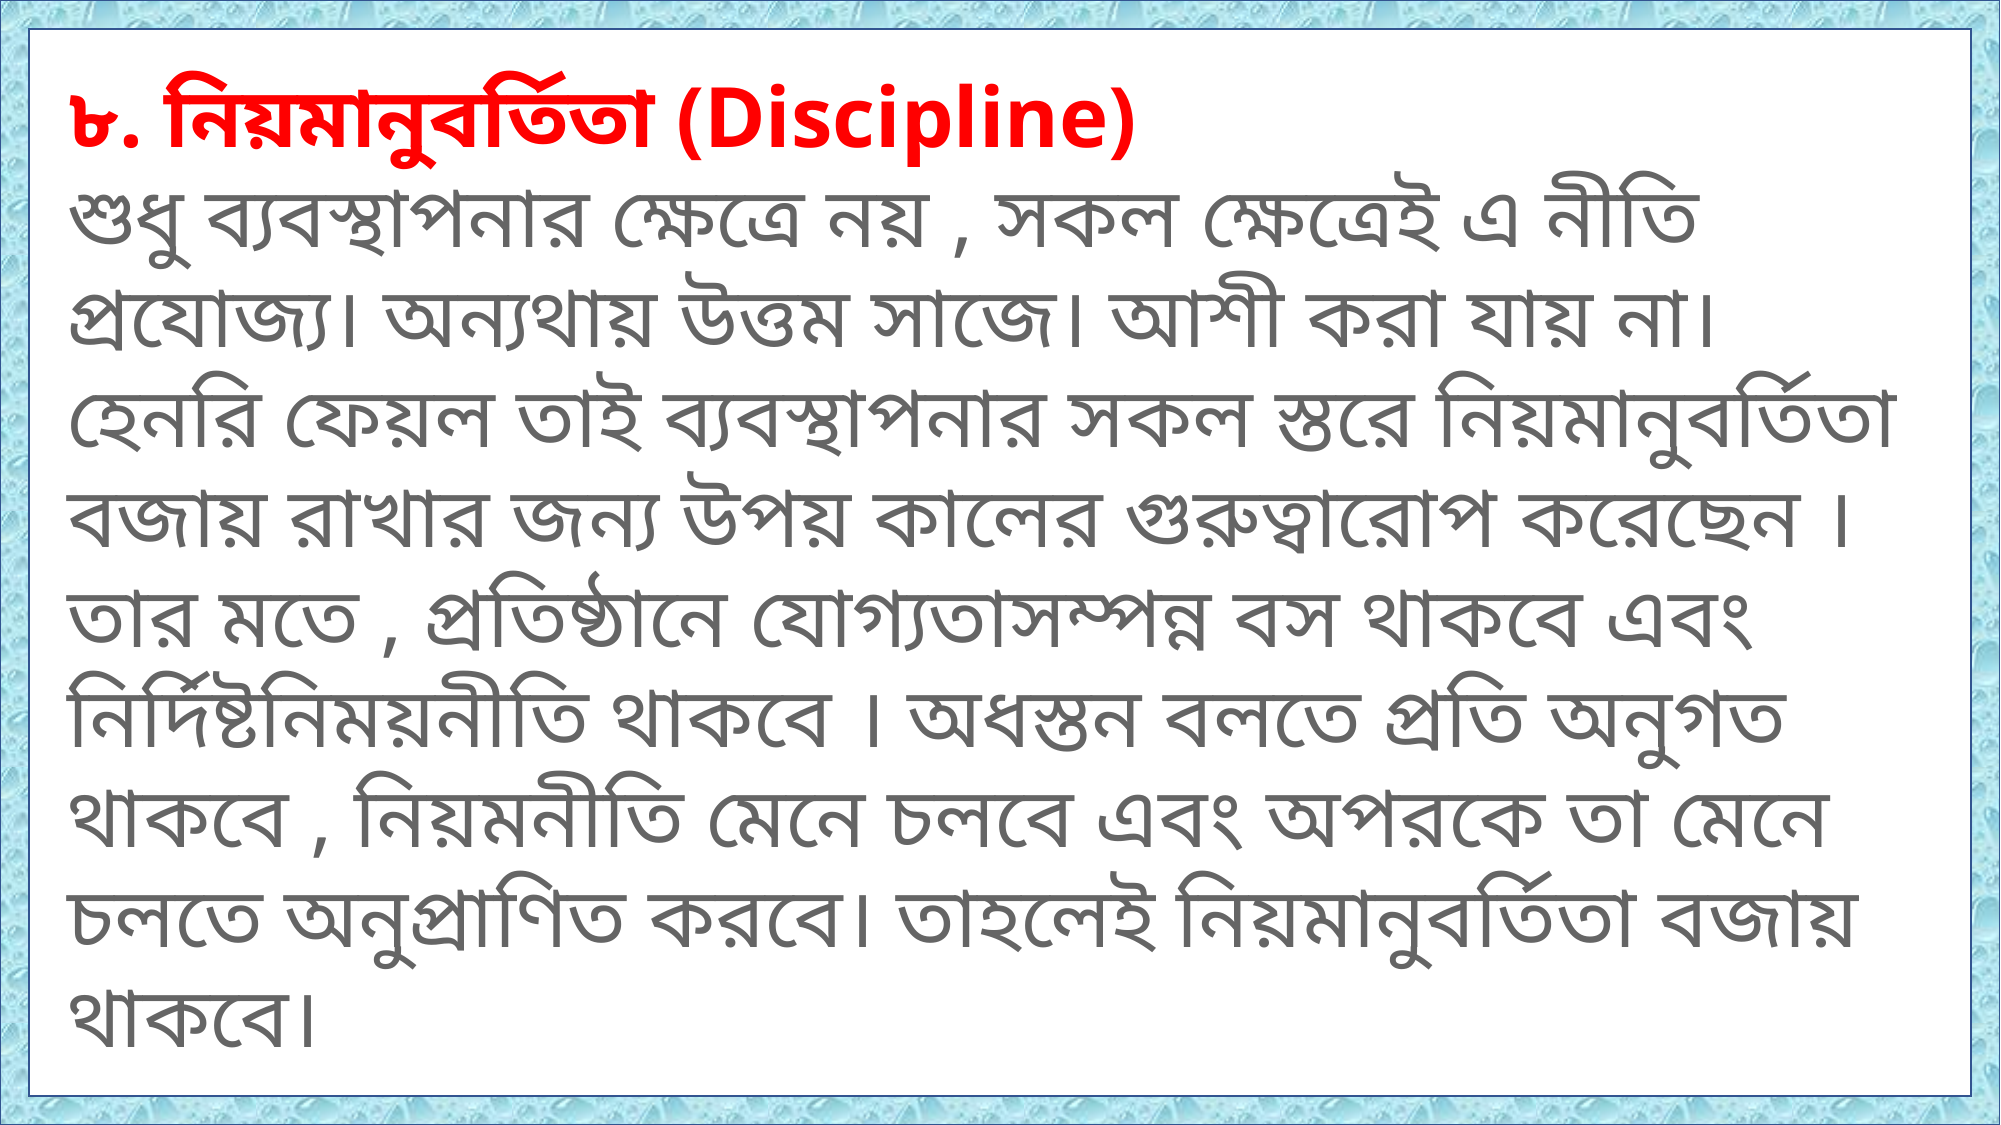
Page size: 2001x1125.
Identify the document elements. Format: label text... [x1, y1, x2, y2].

text_box [0, 0, 2000, 1125]
text_box ৮. নিয়মানুবর্তিতা (Discipline) শুধু ব্যবস্থাপনার ক্ষেত্রে নয় , সকল ক্ষেত্রেই এ নীতি প্রযােজ্য। অন্যথায় উত্তম সাজে। আশী করা যায় না। হেনরি ফেয়ল তাই ব্যবস্থাপনার সকল স্তরে নিয়মানুবর্তিতা বজায় রাখার জন্য উপয় কালের গুরুত্বারােপ করেছেন । তার মতে , প্রতিষ্ঠানে যােগ্যতাসম্পন্ন বস থাকবে এবং নির্দিষ্টনিময়নীতি থাকবে । অধস্তন বলতে প্রতি অনুগত থাকবে , নিয়মনীতি মেনে চলবে এবং অপরকে তা মেনে চলতে অনুপ্রাণিত করবে। তাহলেই নিয়মানুবর্তিতা বজায় থাকবে। [52, 56, 1938, 1125]
